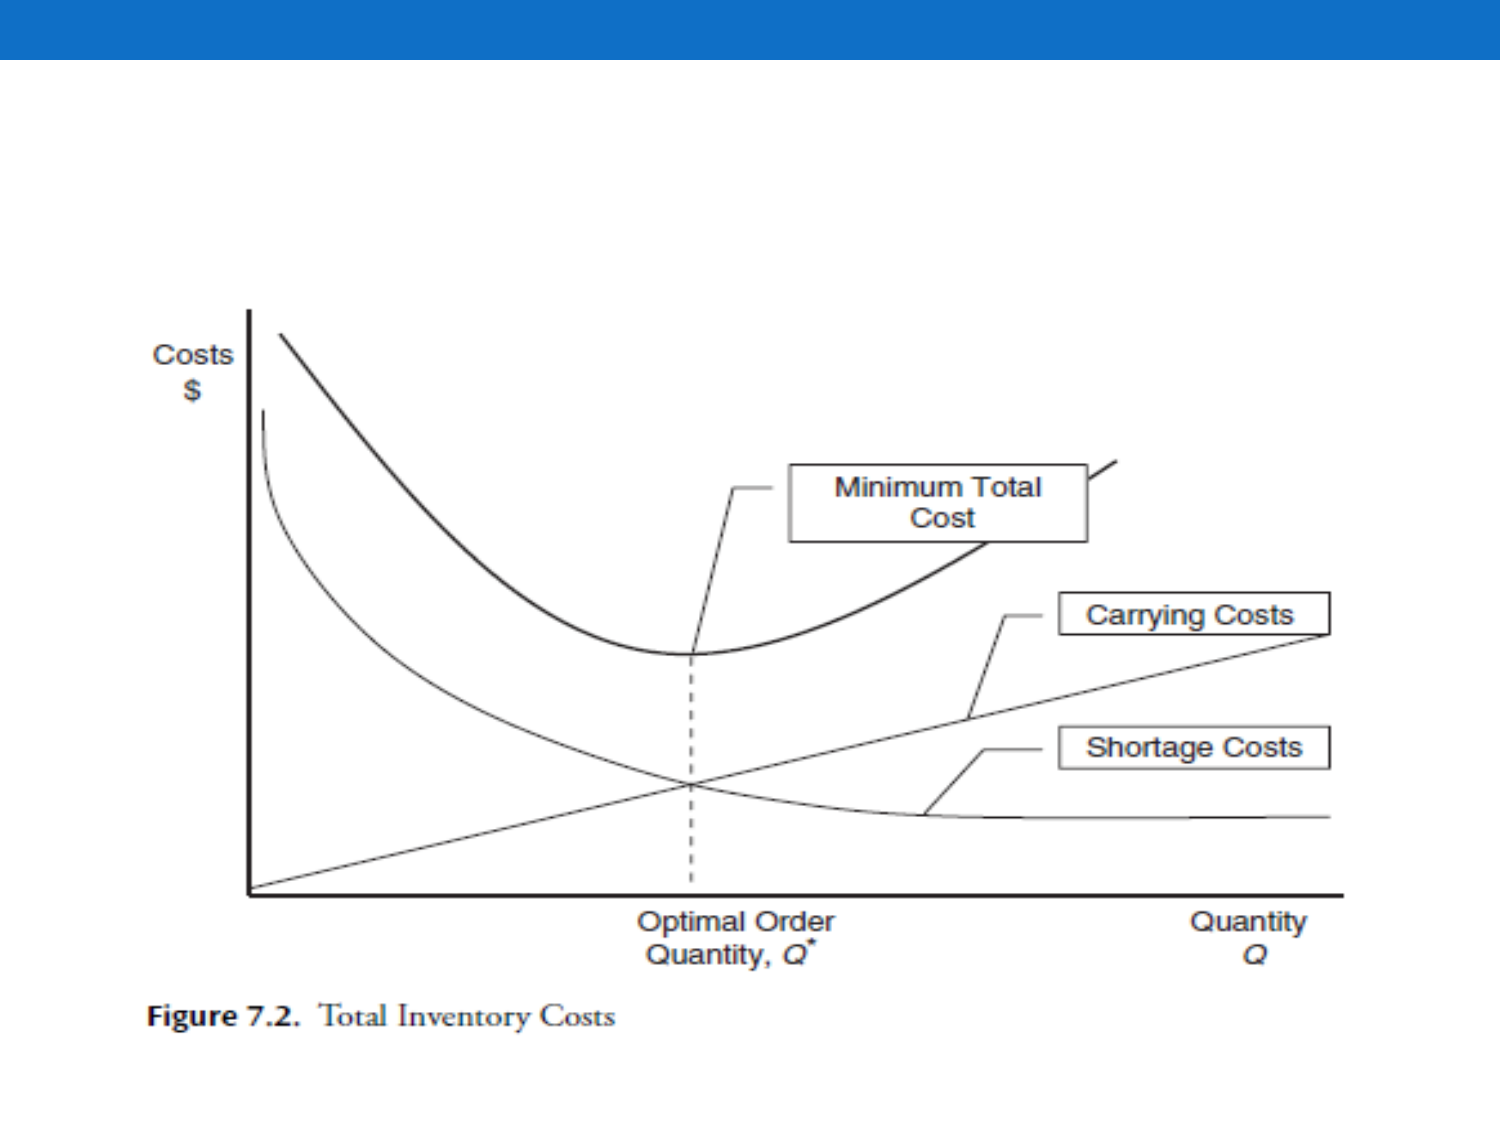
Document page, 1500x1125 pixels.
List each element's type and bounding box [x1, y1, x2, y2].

picture [120, 290, 1409, 1076]
